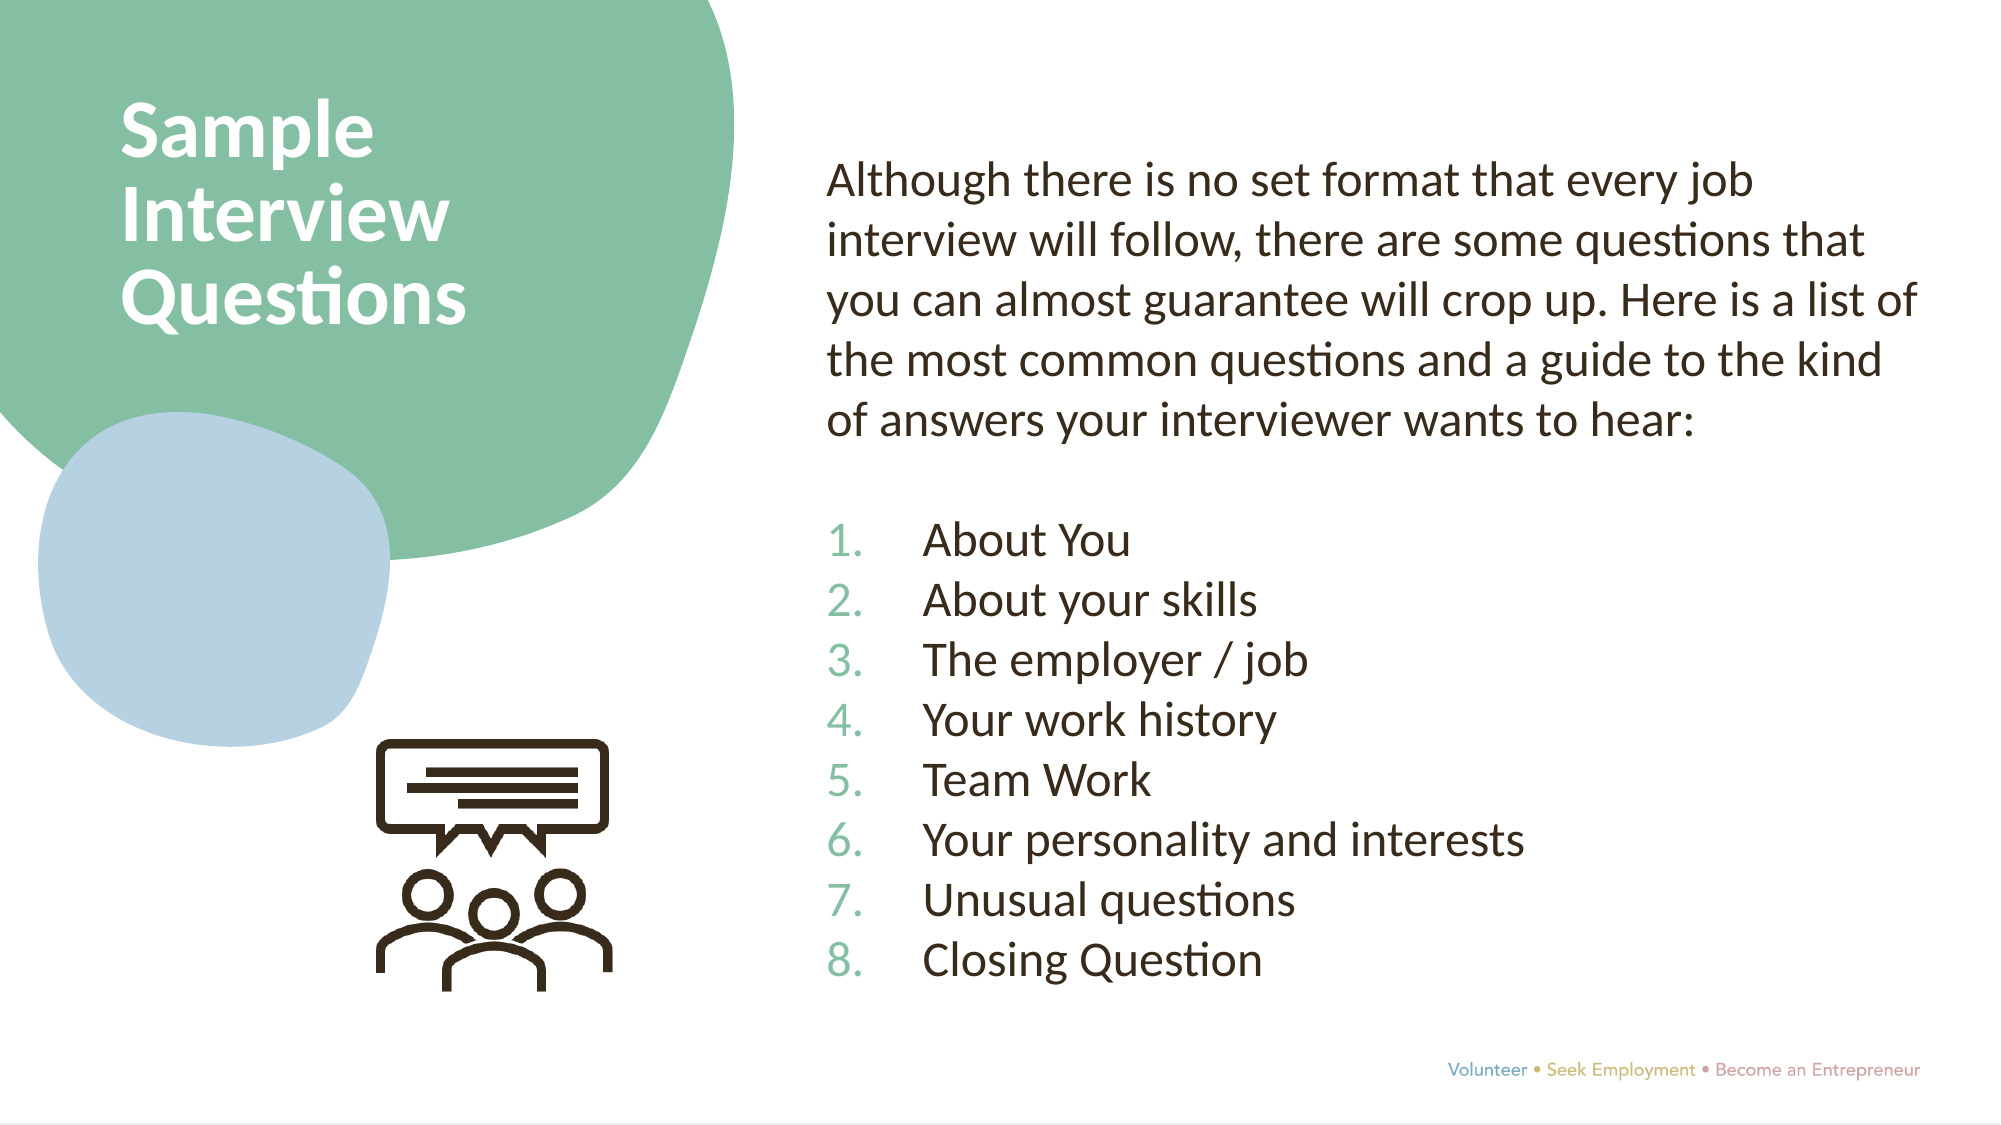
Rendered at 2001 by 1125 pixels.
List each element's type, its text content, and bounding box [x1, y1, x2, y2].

picture [1418, 1046, 1971, 1103]
text_box Sample Interview Questions [106, 82, 645, 458]
picture [339, 715, 642, 1018]
text_box Although there is no set format that every job interview will follow, there are some questions that you can almost guarantee will crop up. Here is a list of the most common questions and a guide to the kind of answers your interviewer wants to hear: About You About your skills The employer / job Your work history Team Work Your personality and interests Unusual questions Closing Question [811, 138, 1950, 1007]
text_box [0, 0, 735, 470]
text_box [38, 411, 391, 747]
text_box [331, 458, 639, 560]
